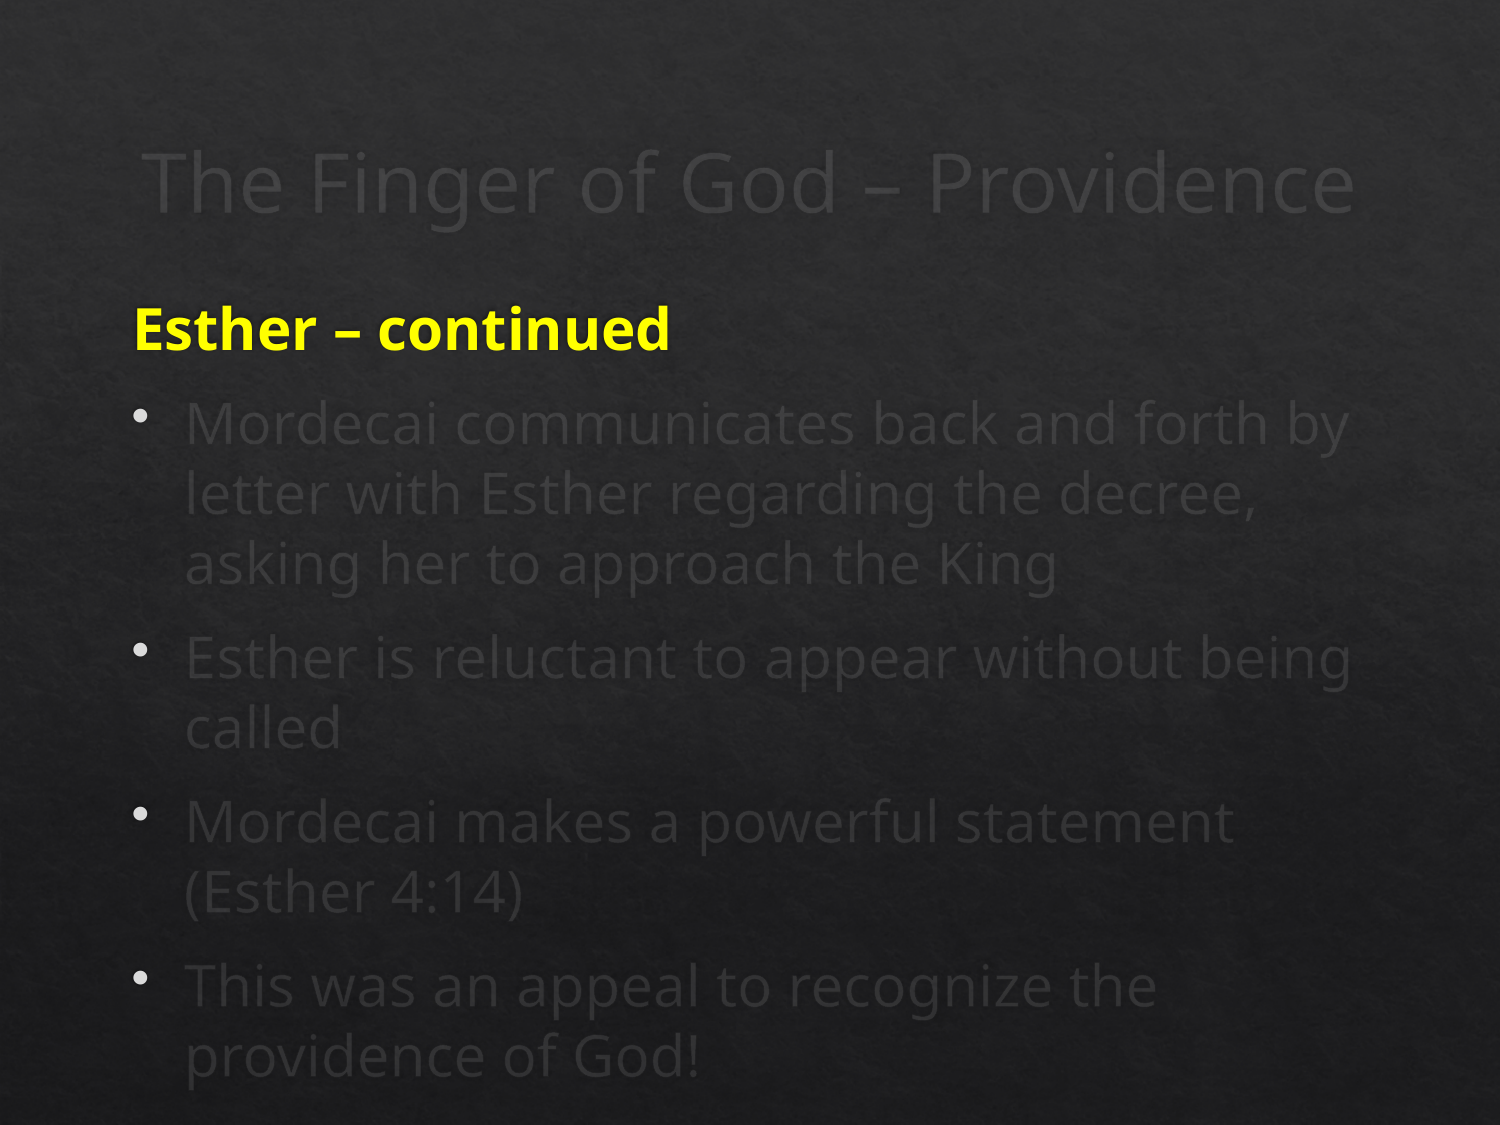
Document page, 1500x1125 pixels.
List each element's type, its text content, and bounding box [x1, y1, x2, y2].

list Esther – continued Mordecai communicates back and forth by letter with Esther regarding the decree, asking her to approach the King Esther is reluctant to appear without being called Mordecai makes a powerful statement (Esther 4:14) This was an appeal to recognize the providence of God! [112, 284, 1387, 1096]
title The Finger of God – Providence [112, 78, 1387, 281]
